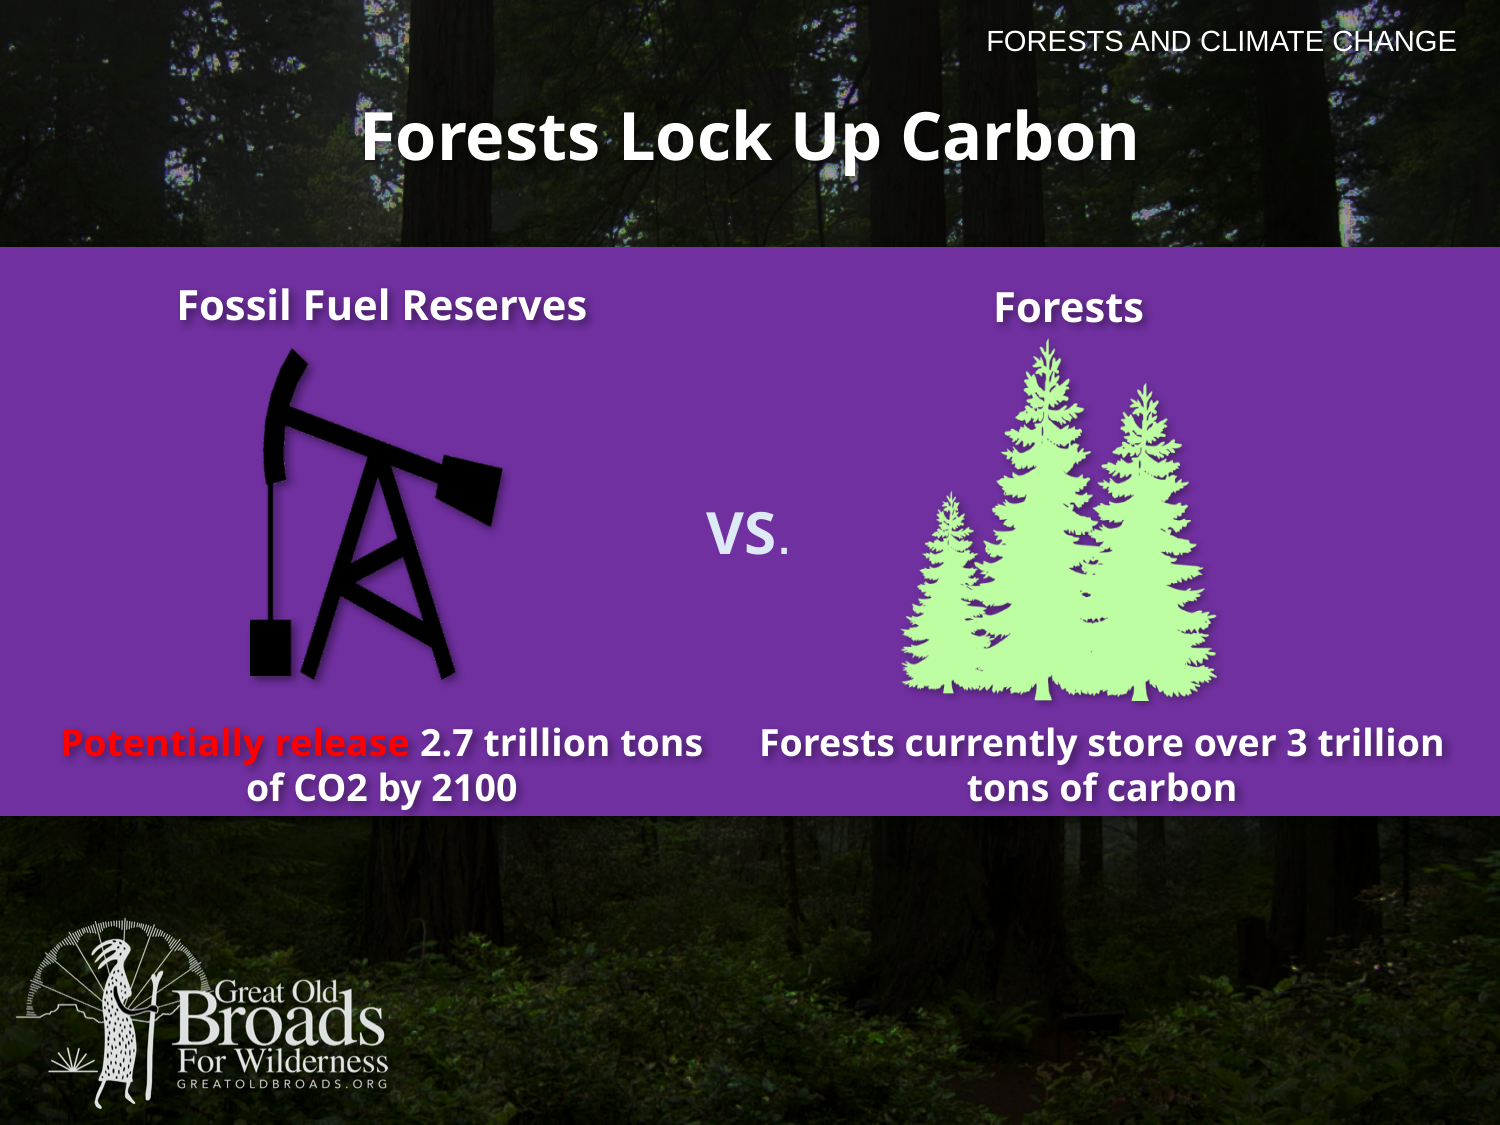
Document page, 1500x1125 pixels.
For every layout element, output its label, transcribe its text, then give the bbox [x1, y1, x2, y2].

picture [0, 189, 1500, 247]
picture [250, 348, 503, 680]
text_box Forests [901, 273, 1236, 339]
text_box Fossil Fuel Reserves [69, 271, 695, 337]
picture [0, 0, 1500, 89]
text_box Forests Lock Up Carbon [0, 89, 1500, 189]
text_box VS. [0, 247, 1500, 816]
picture [0, 816, 1500, 1125]
picture [900, 338, 1217, 701]
text_box Forests currently store over 3 trillion tons of carbon [741, 711, 1464, 817]
text_box Potentially release 2.7 trillion tons of CO2 by 2100 [29, 711, 735, 817]
